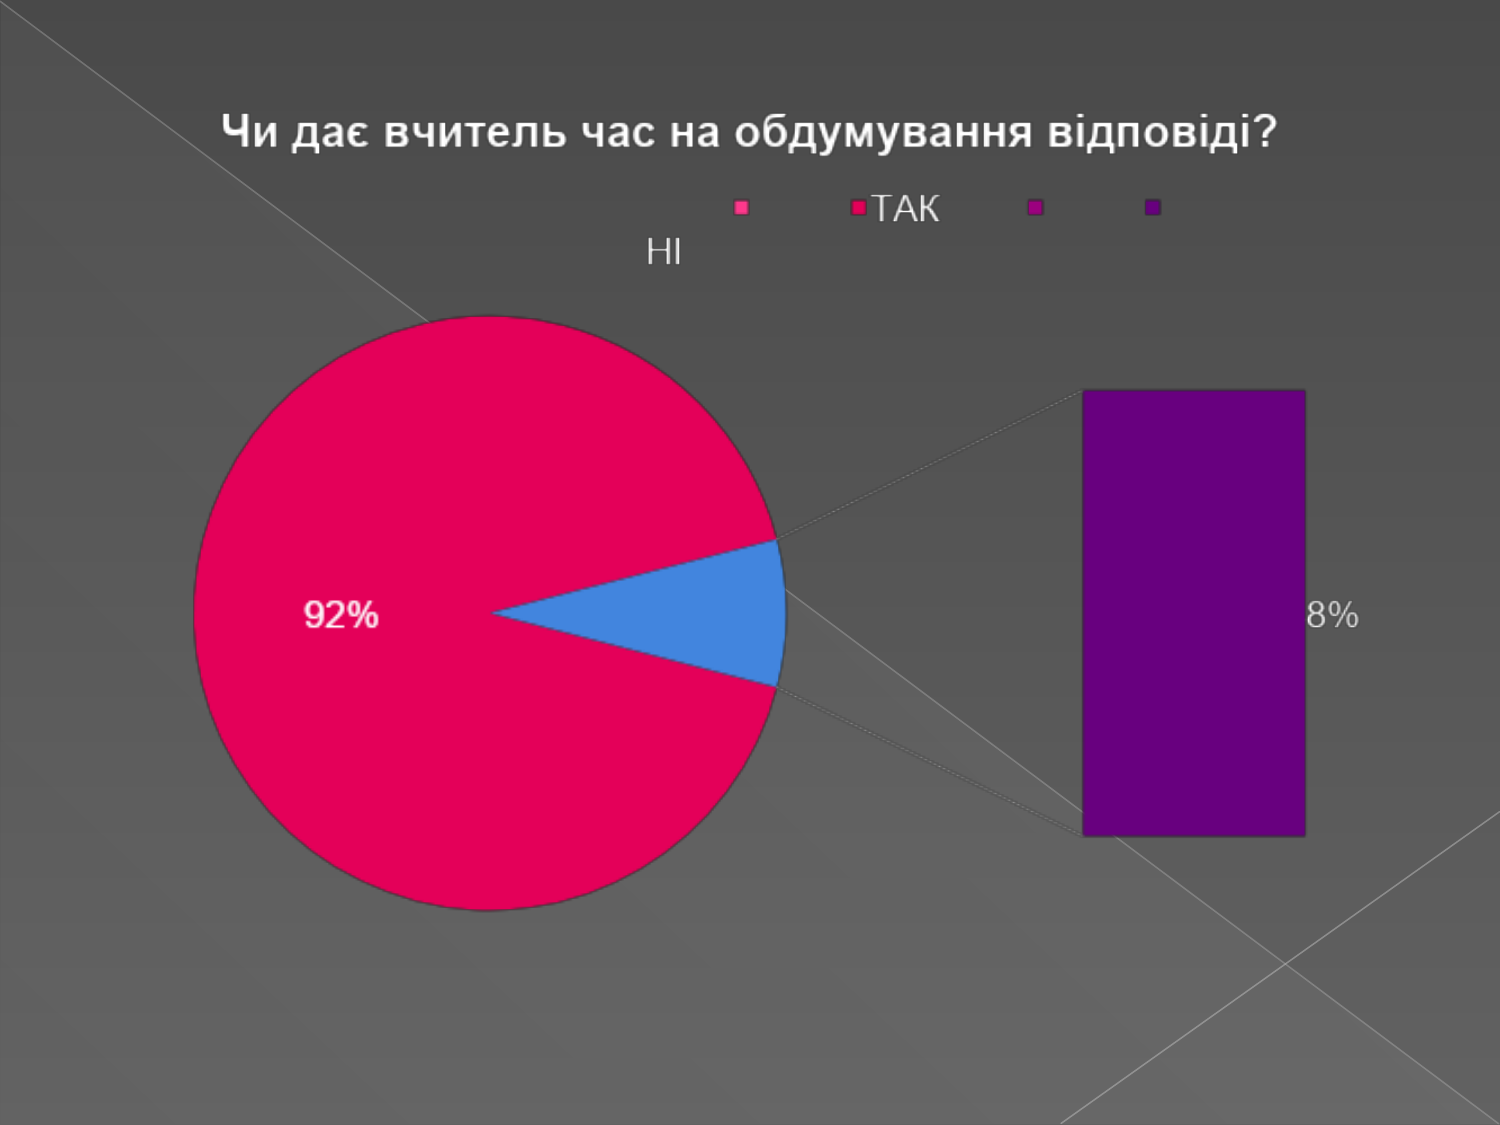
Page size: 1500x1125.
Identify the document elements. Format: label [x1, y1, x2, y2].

picture [74, 105, 1426, 1006]
